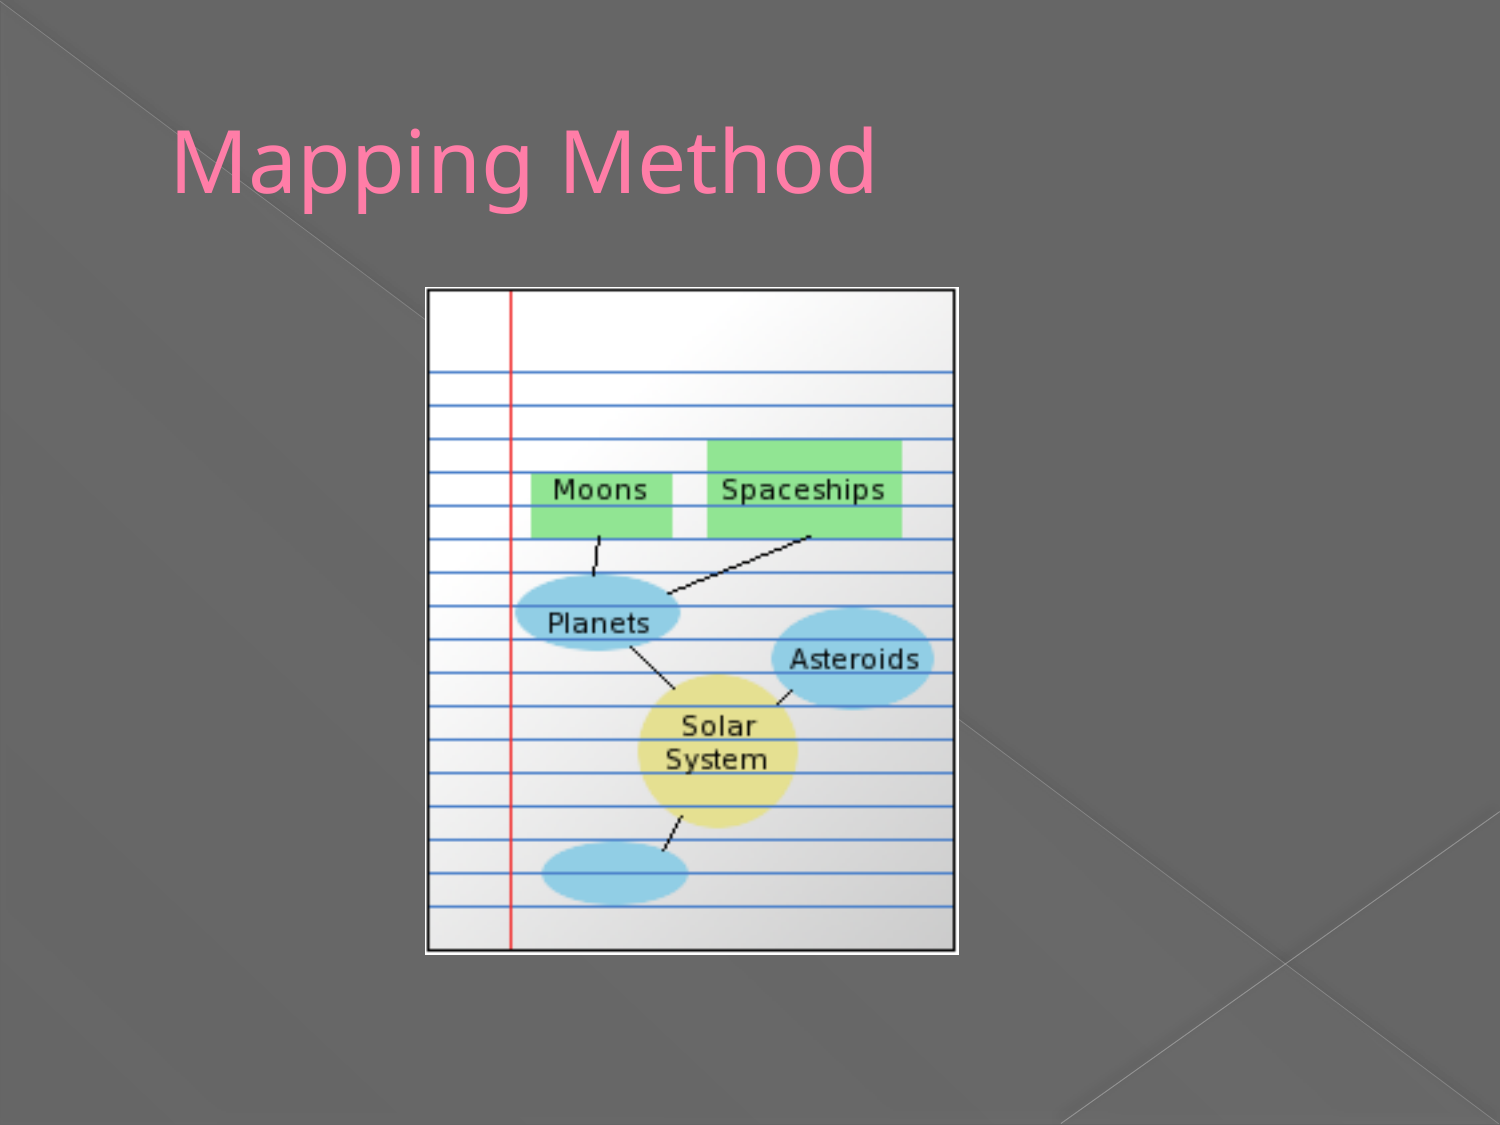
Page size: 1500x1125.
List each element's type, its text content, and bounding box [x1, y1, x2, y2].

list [424, 287, 959, 955]
title Mapping Method [75, 43, 1425, 274]
